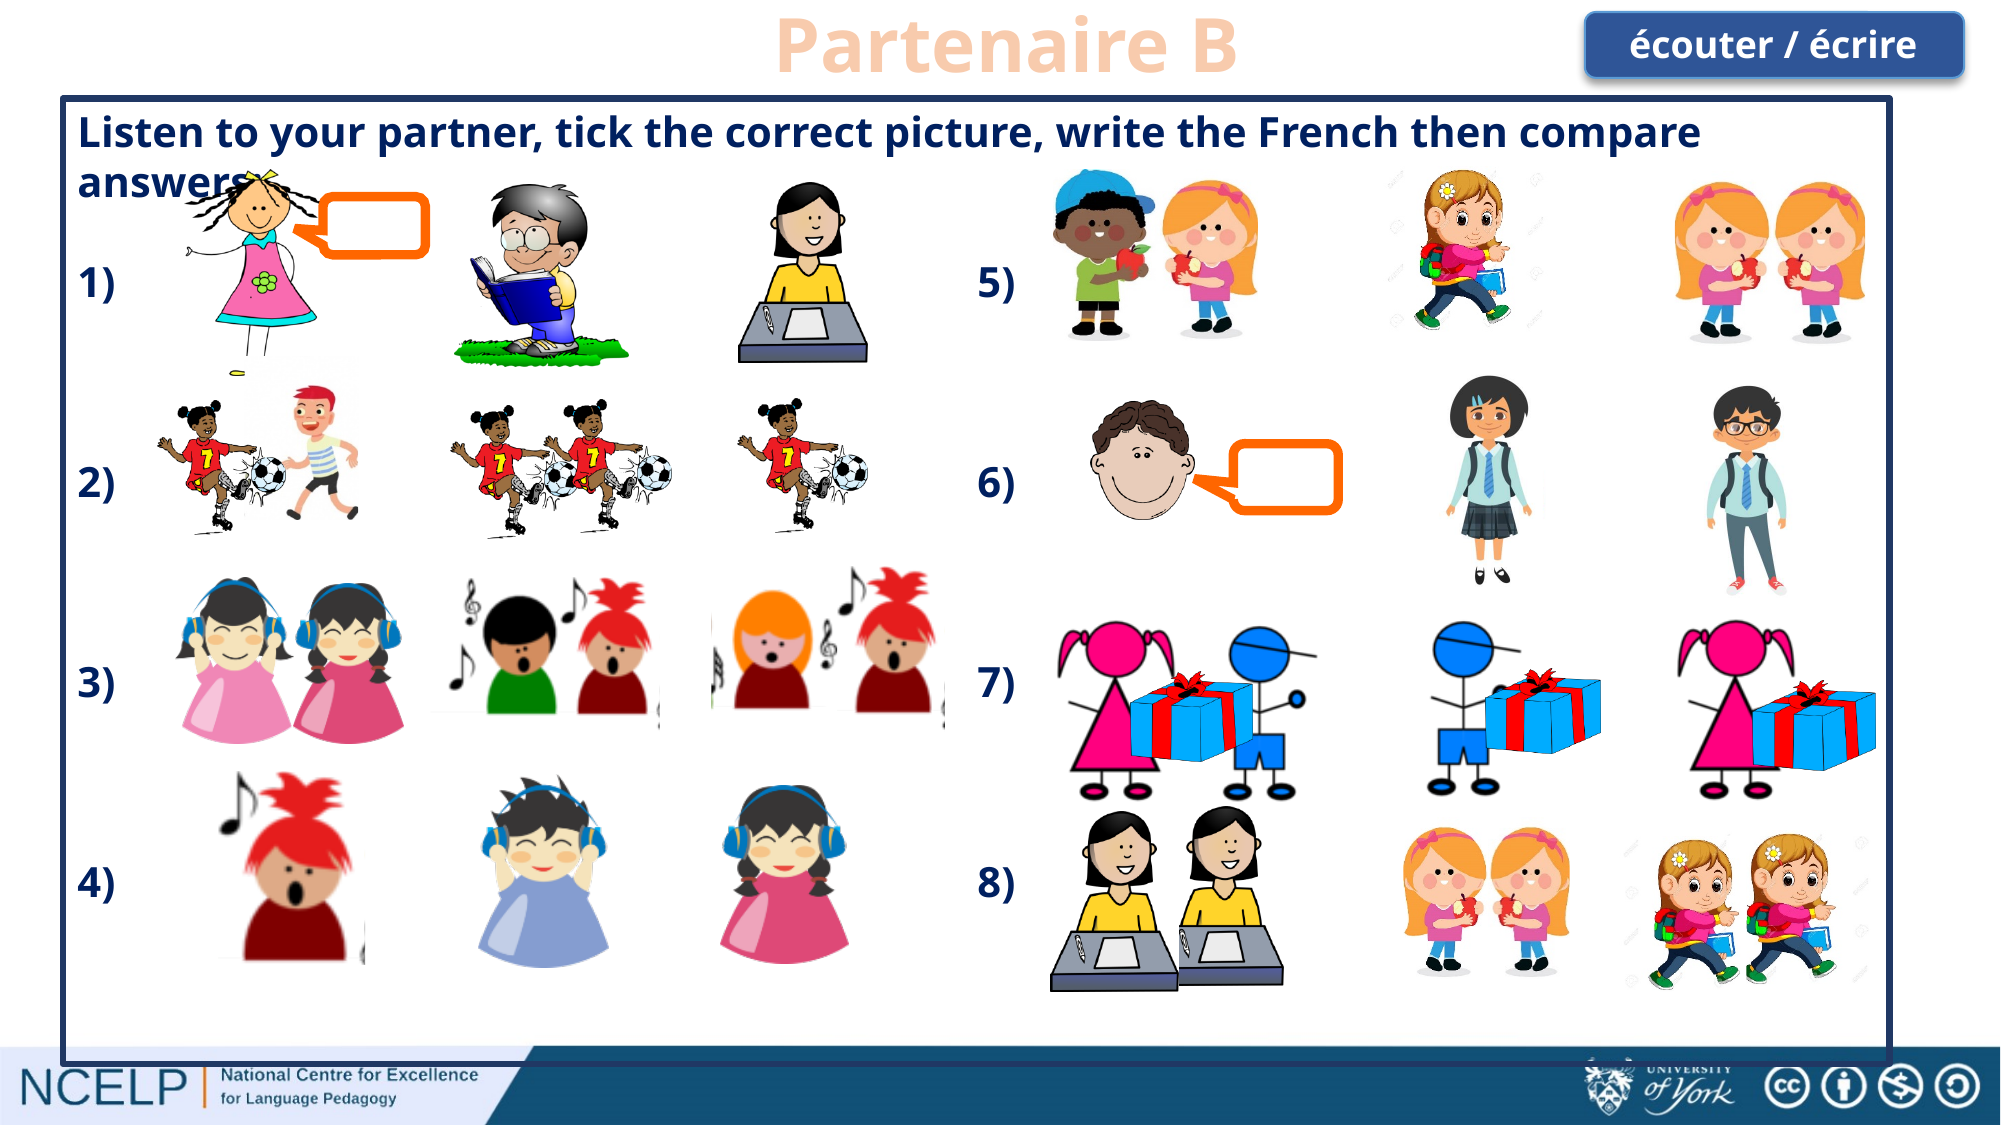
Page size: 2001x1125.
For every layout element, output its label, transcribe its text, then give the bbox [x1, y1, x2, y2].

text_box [184, 169, 426, 376]
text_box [1674, 171, 1866, 346]
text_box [156, 356, 359, 535]
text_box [175, 577, 404, 745]
text_box Partenaire B [758, 0, 1256, 95]
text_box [711, 562, 945, 766]
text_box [1659, 604, 1876, 807]
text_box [1619, 830, 1873, 992]
text_box [1195, 442, 1340, 512]
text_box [450, 399, 672, 540]
text_box [1962, 15, 1966, 75]
picture [0, 0, 2001, 1125]
text_box Listen to your partner, tick the correct picture, write the French then compare answers: 1) 5) 2) 6) 3) 7) 4) 8) [62, 98, 1890, 1064]
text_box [1039, 605, 1327, 808]
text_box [1403, 817, 1570, 979]
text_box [1050, 806, 1283, 992]
title écouter / écrire [1584, 12, 1962, 82]
